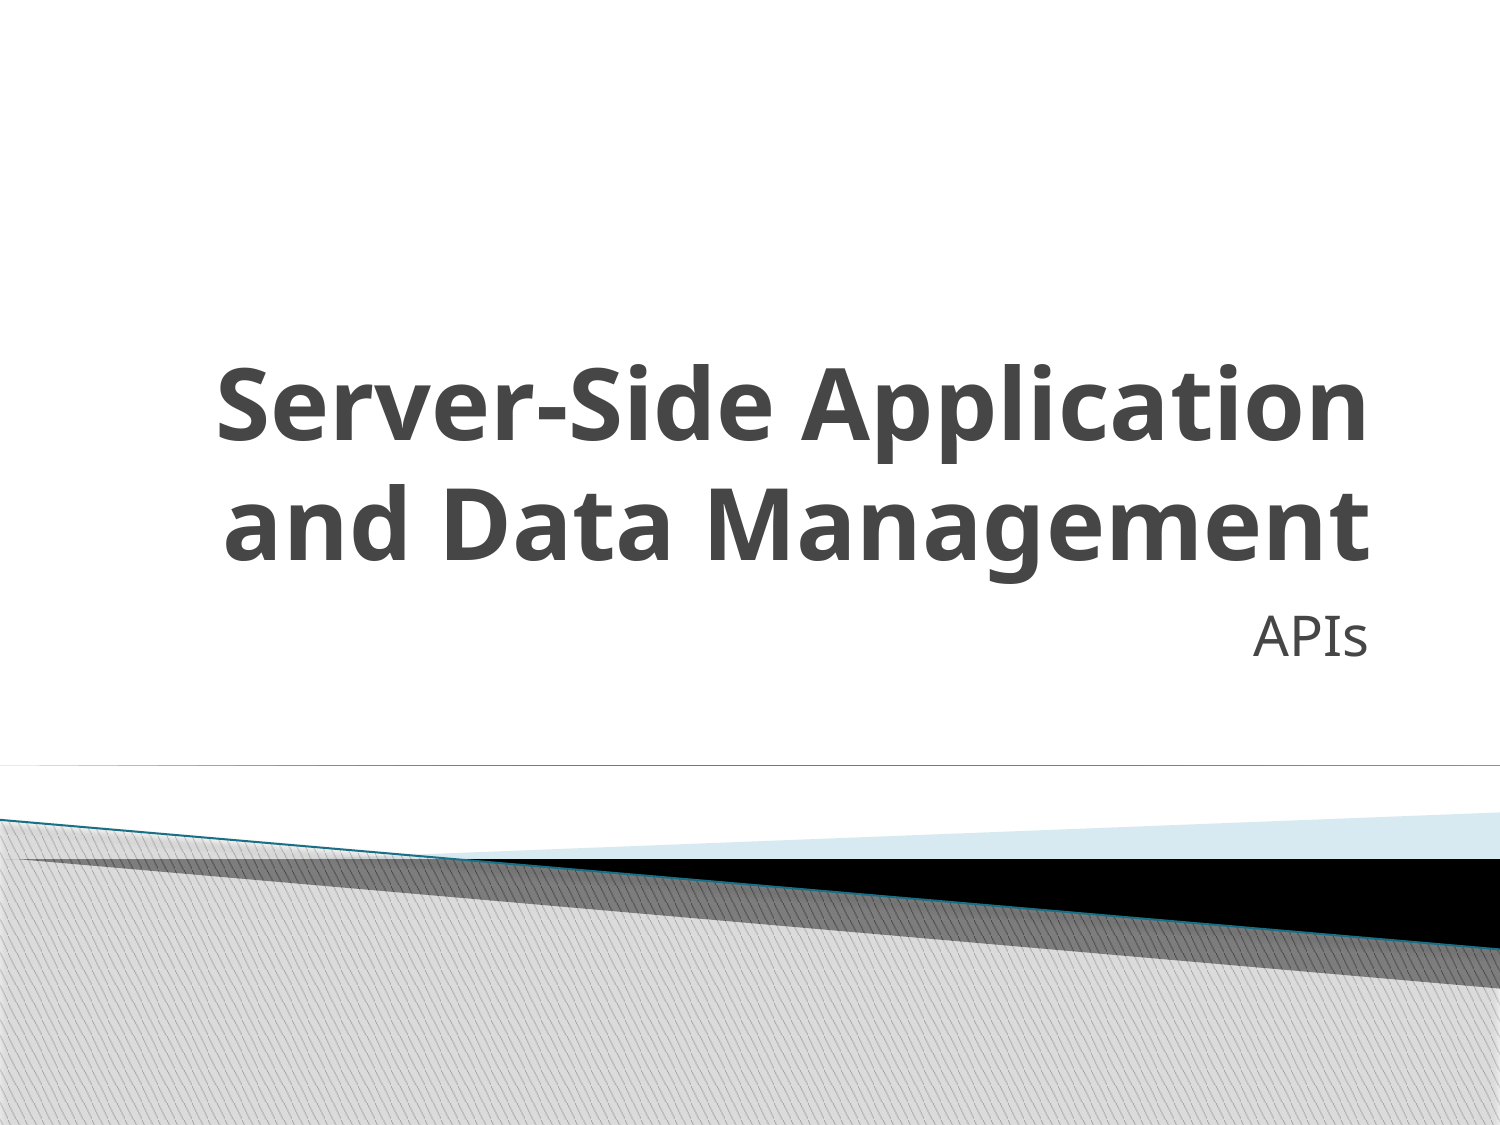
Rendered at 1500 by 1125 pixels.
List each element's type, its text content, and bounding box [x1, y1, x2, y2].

subtitle APIs [112, 592, 1388, 790]
picture [5, 859, 1500, 989]
title Server-Side Application and Data Management [112, 287, 1388, 588]
